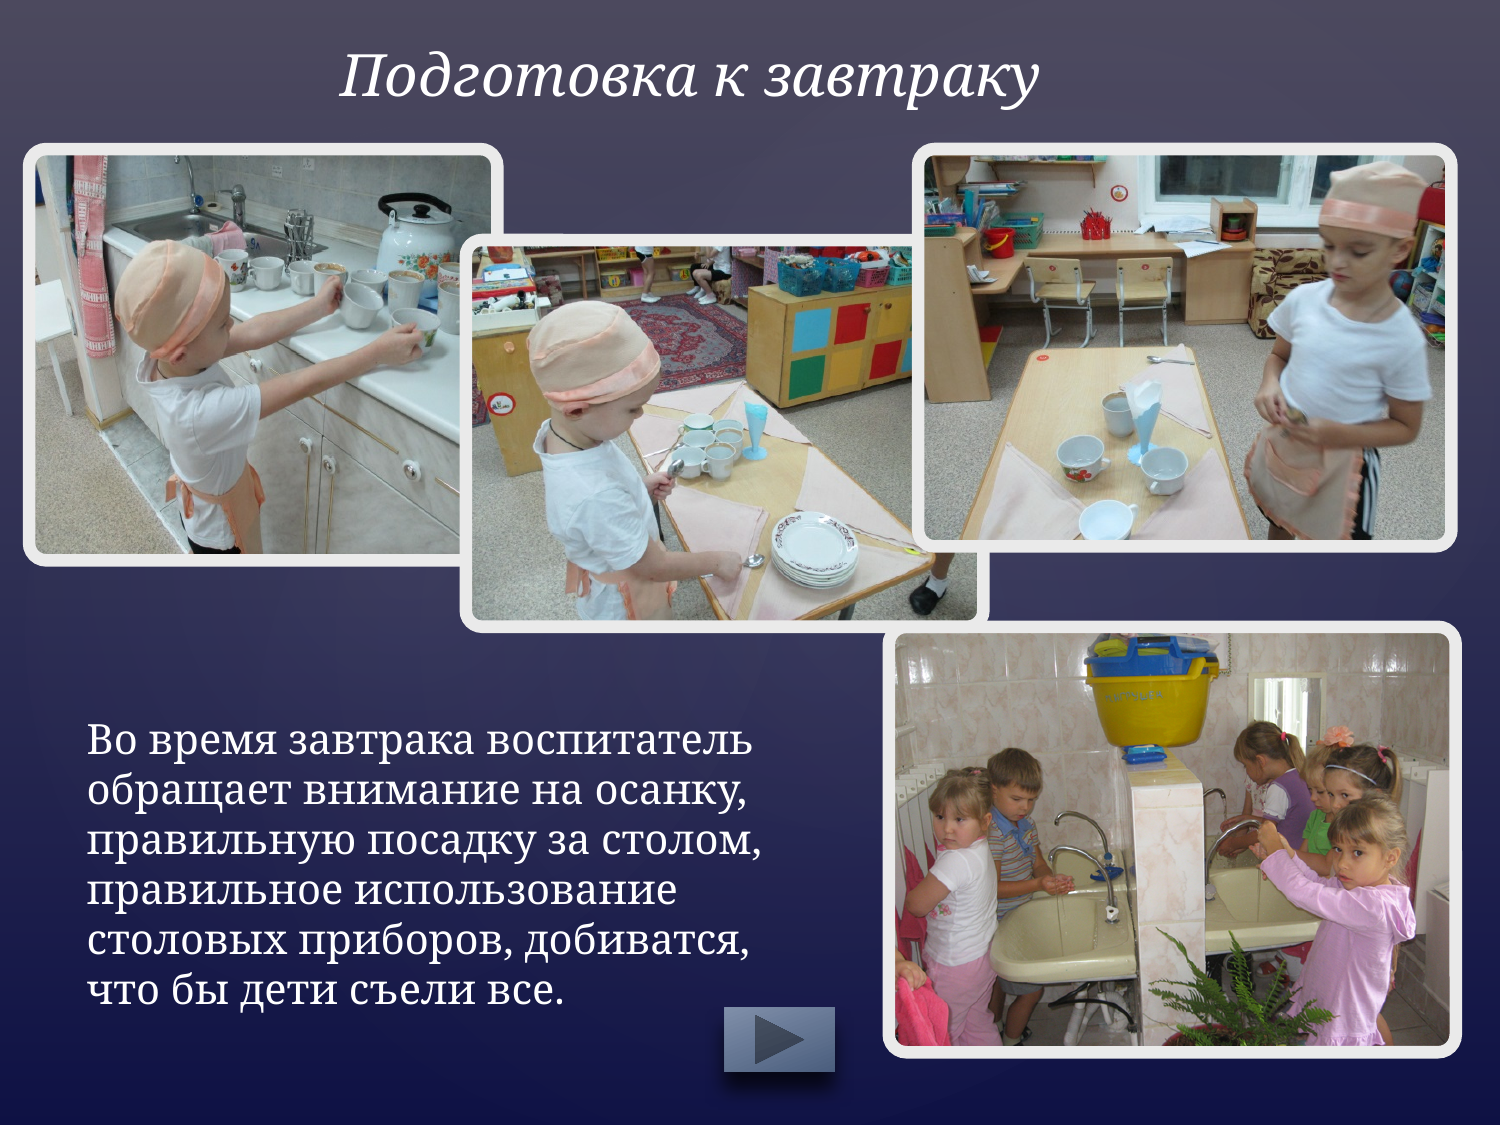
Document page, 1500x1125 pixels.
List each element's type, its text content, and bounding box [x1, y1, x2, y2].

text_box Подготовка к завтраку [94, 30, 1288, 116]
text_box Во время завтрака воспитатель обращает внимание на осанку, правильную посадку за столом, правильное использование столовых приборов, добиватся, что бы дети съели все. [71, 705, 822, 1021]
text_box [724, 1007, 835, 1072]
picture [28, 148, 1457, 1053]
